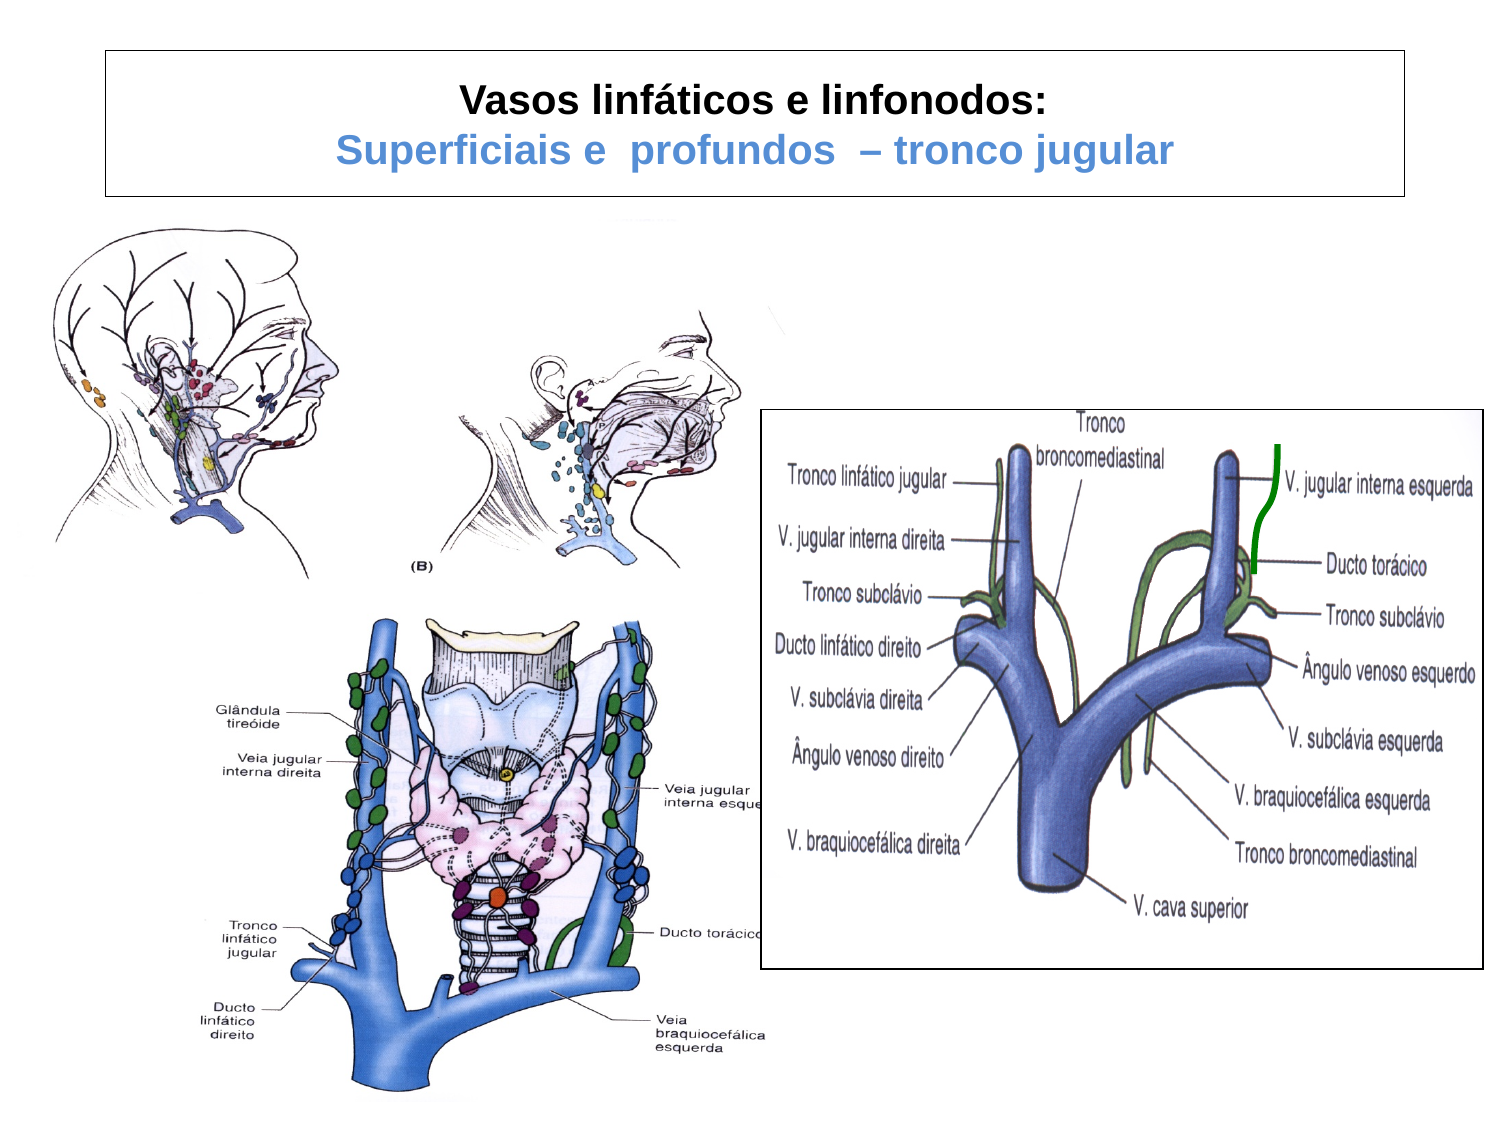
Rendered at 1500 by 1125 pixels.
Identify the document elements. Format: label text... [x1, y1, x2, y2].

title Vasos linfáticos e linfonodos: Superficiais e profundos – tronco jugular [105, 50, 1405, 197]
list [17, 219, 786, 1102]
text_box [1200, 497, 1331, 522]
picture [761, 409, 1483, 969]
